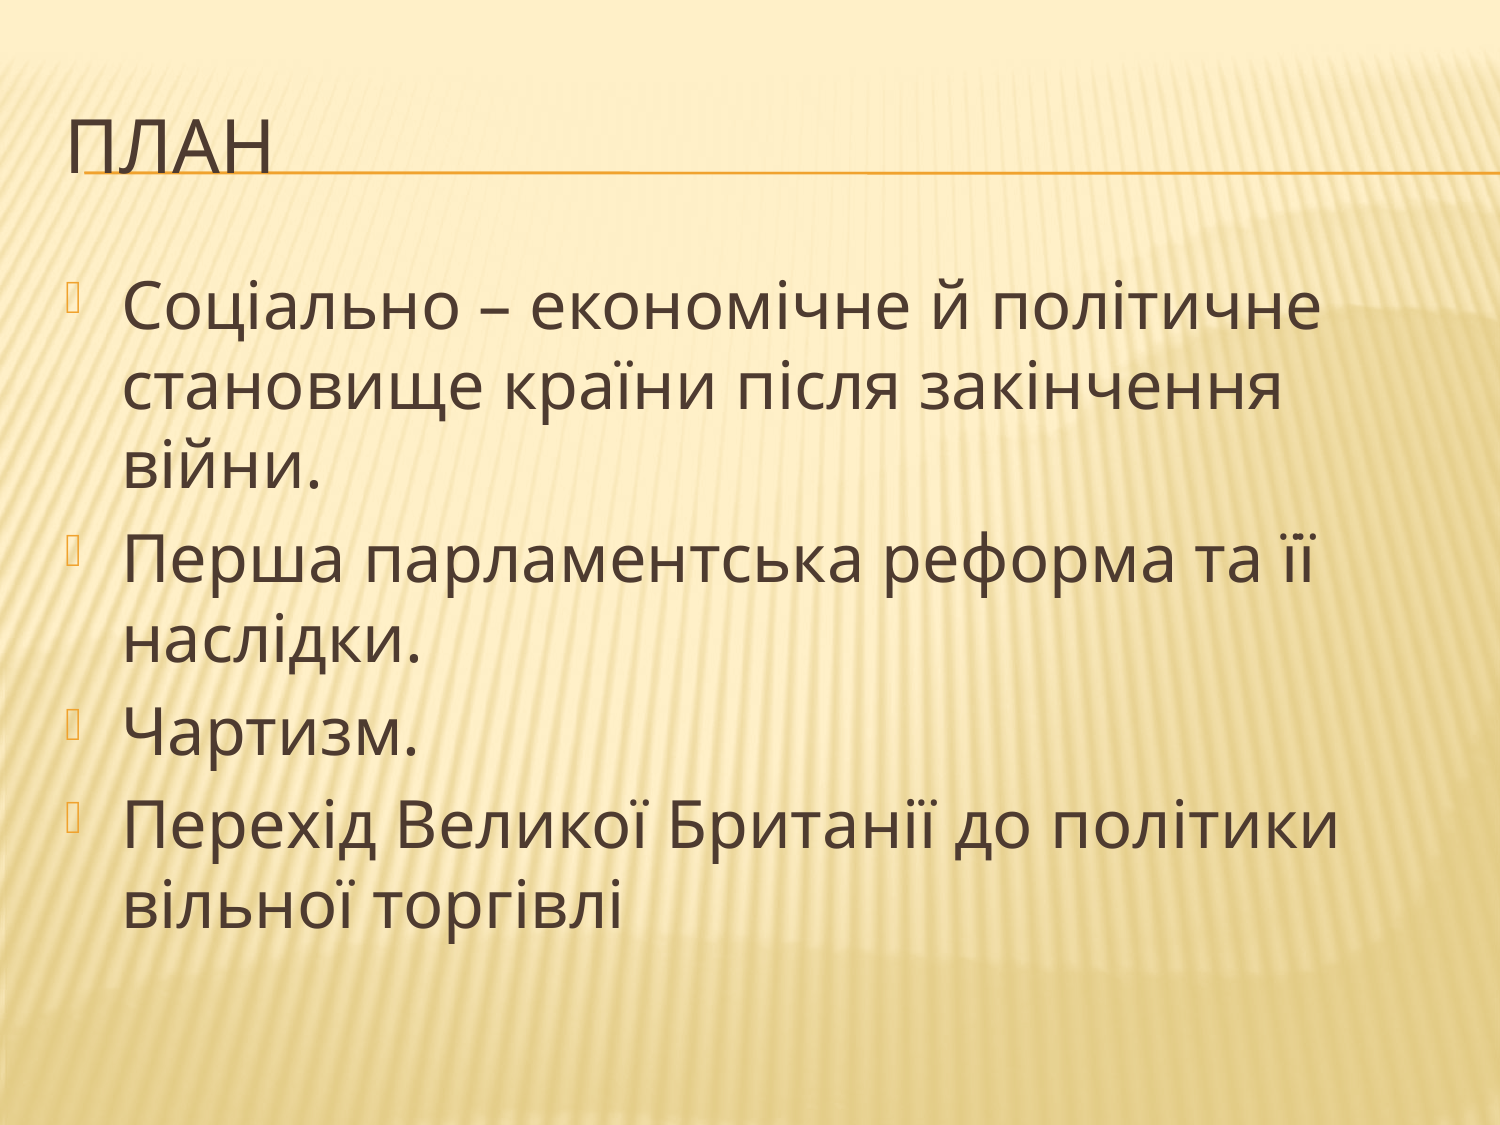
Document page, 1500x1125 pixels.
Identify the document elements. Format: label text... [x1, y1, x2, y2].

list Соціально – економічне й політичне становище країни після закінчення війни. Перша парламентська реформа та її наслідки. Чартизм. Перехід Великої Британії до політики вільної торгівлі [49, 254, 1476, 998]
title План [50, 75, 1475, 213]
